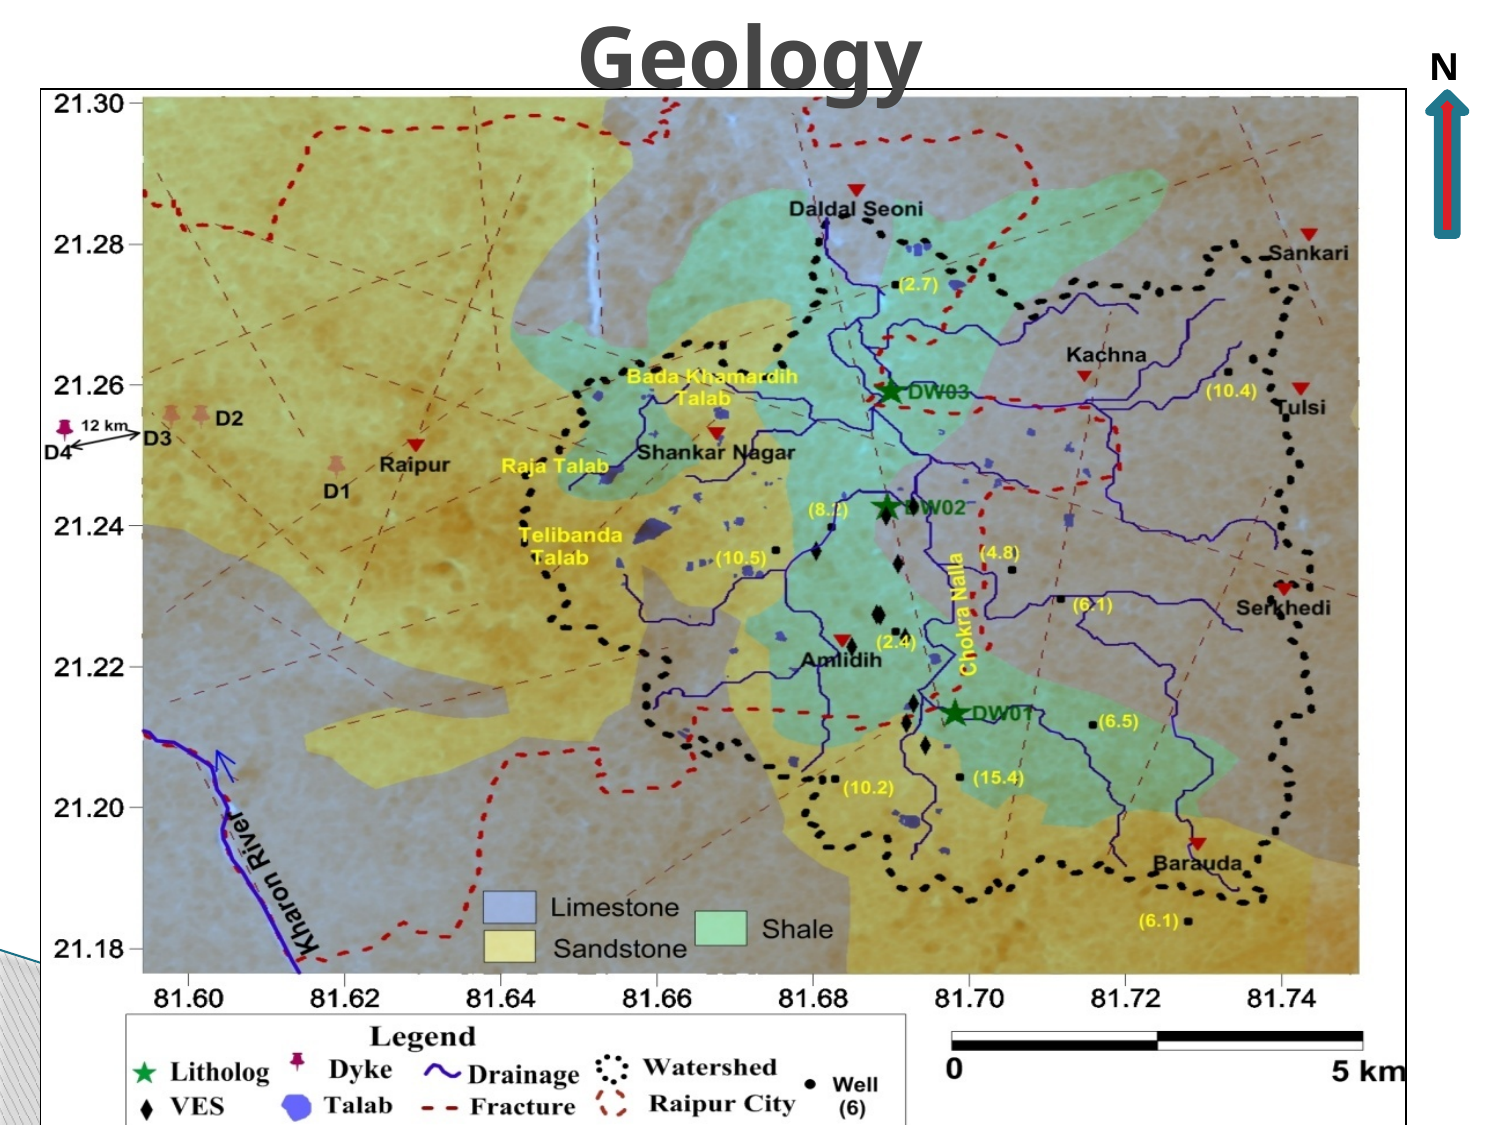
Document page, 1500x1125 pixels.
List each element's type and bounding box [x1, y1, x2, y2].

text_box [41, 0, 1500, 1125]
